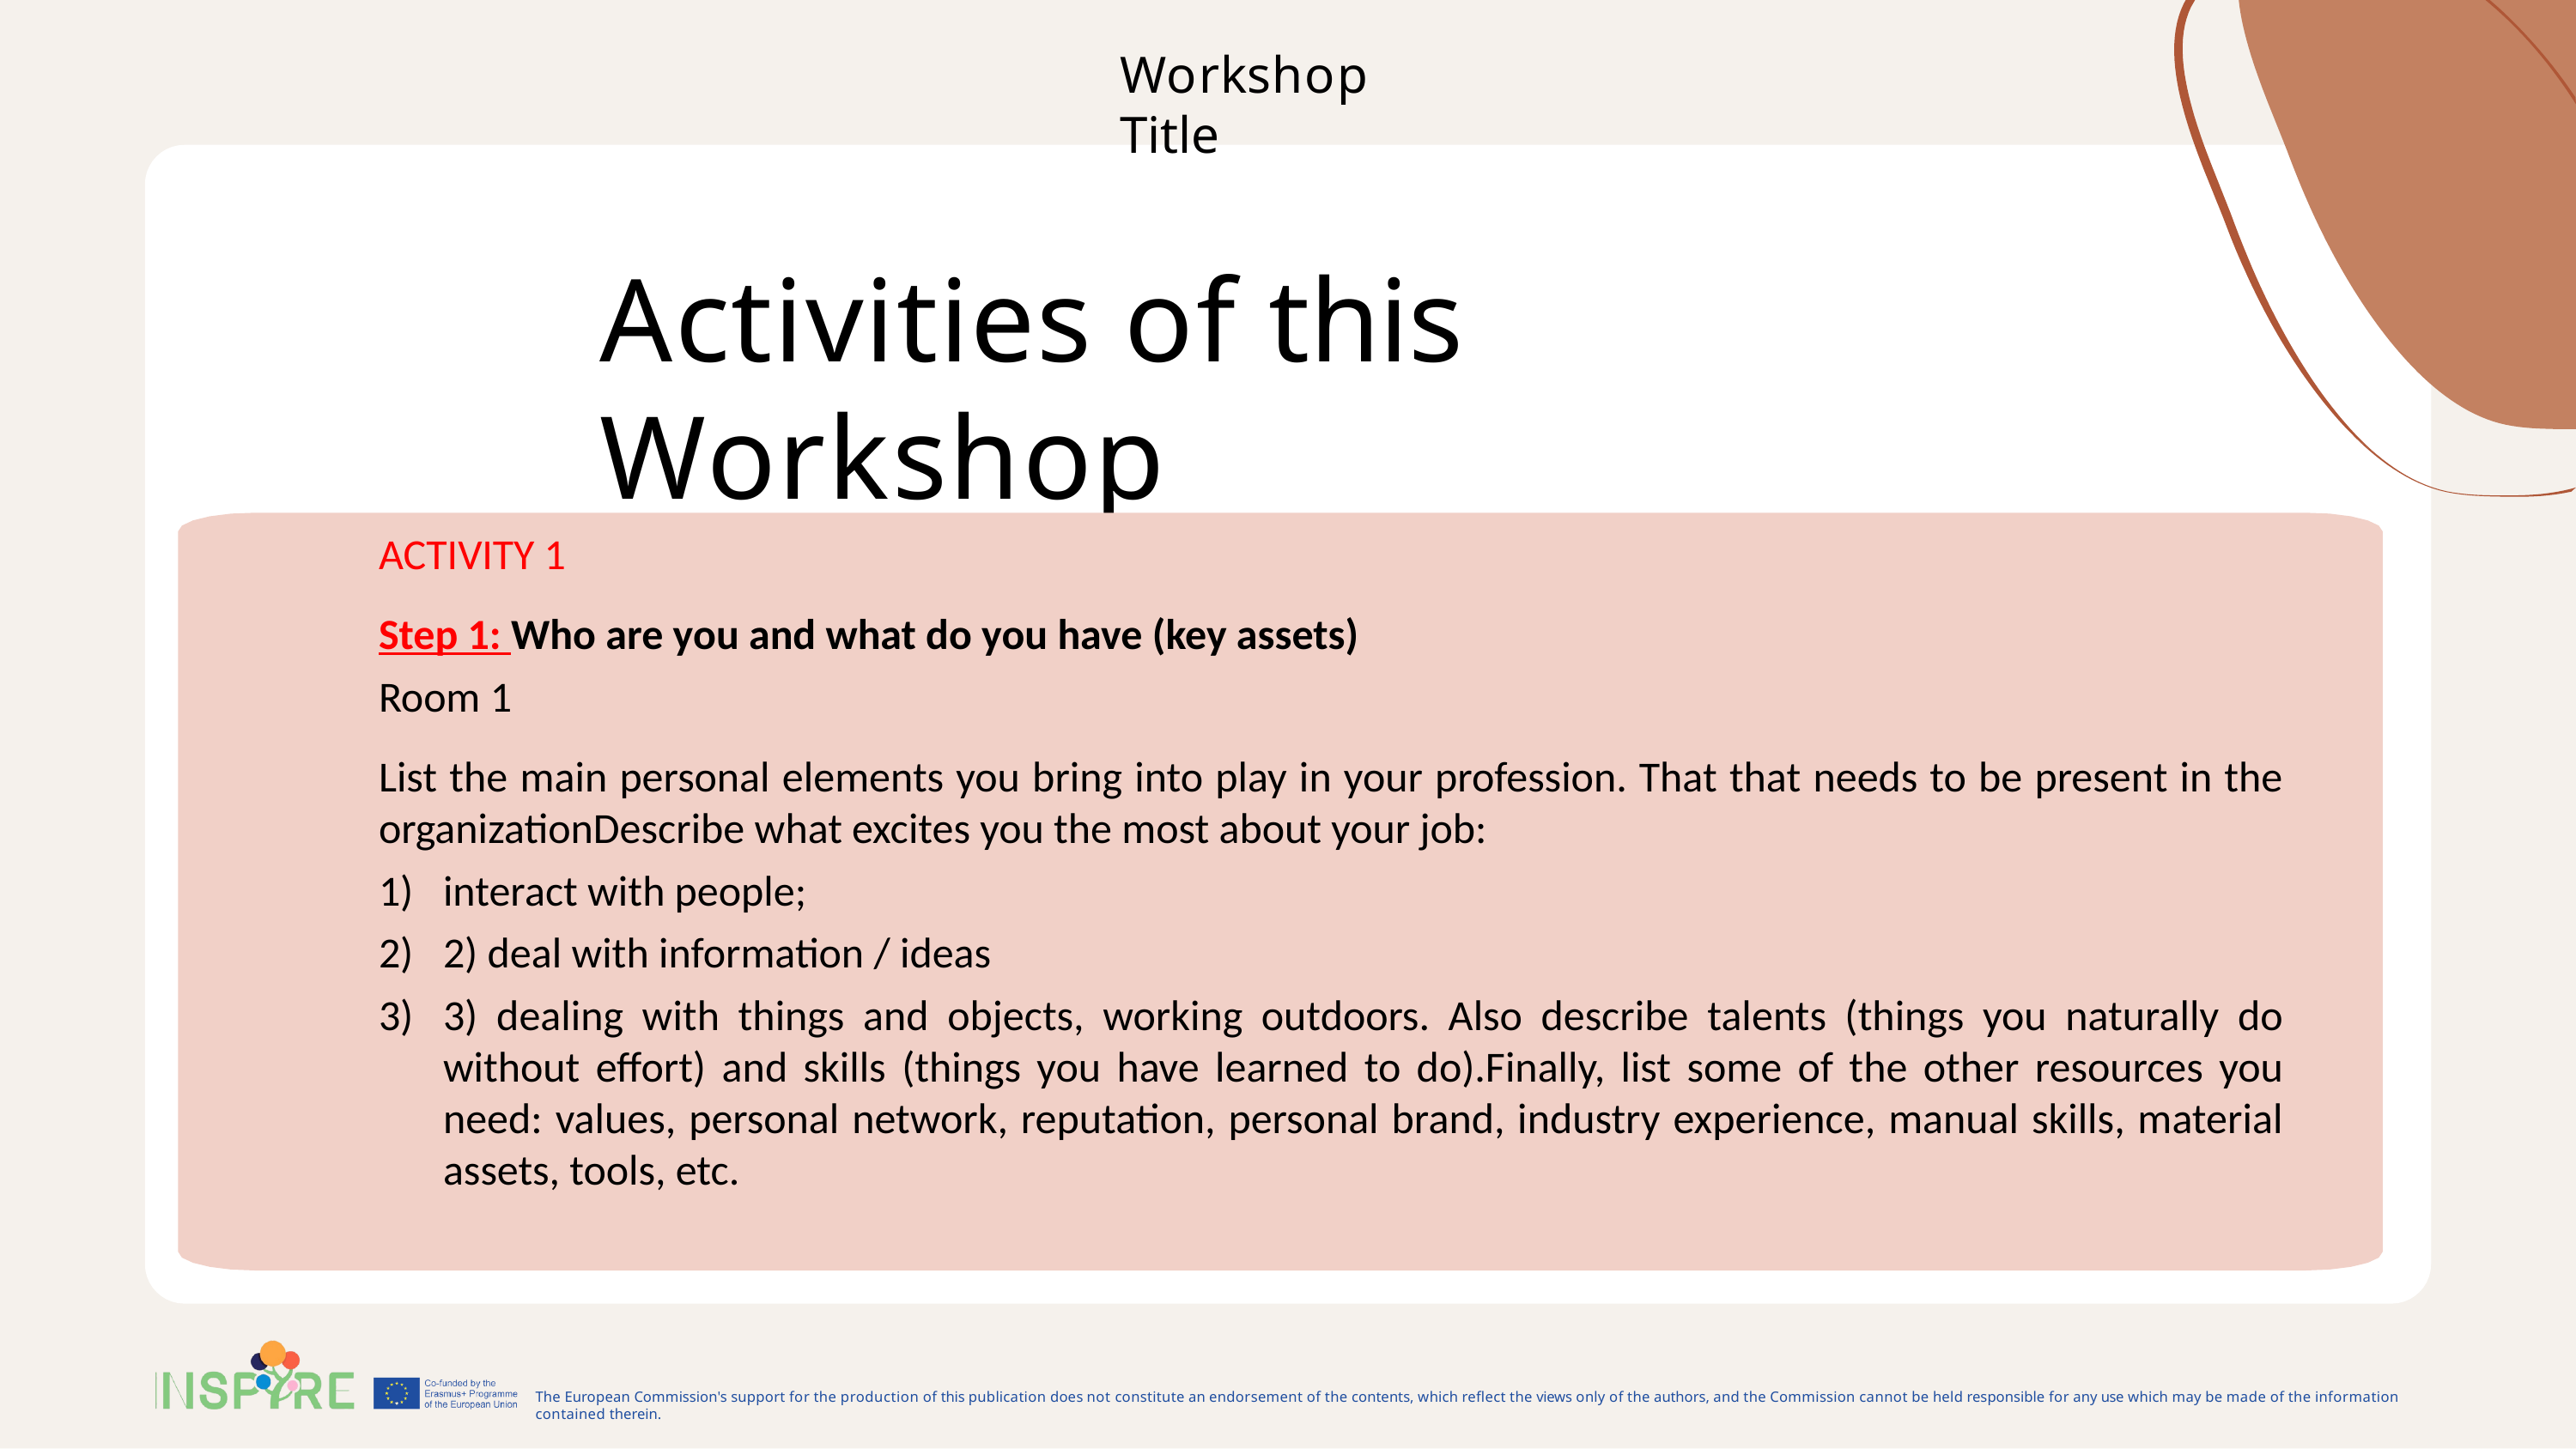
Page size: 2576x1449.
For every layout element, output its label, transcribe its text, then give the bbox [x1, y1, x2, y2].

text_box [144, 1328, 577, 1435]
title Workshop Title [1118, 41, 1458, 286]
footer The European Commission's support for the production of this publication does not constitute an endorsement of the contents, which reflect the views only of the authors, and the Commission cannot be held responsible for any use which may be made of the information contained therein. [533, 1386, 2414, 1449]
text_box Activities of this Workshop [598, 246, 1978, 512]
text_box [2173, 0, 2576, 498]
text_box [178, 512, 2383, 1271]
text_box ACTIVITY 1 Step 1: Who are you and what do you have (key assets) Room 1 List the main personal elements you bring into play in your profession. That that needs to be present in the organizationDescribe what excites you the most about your job: interact with people; 2) deal with information / ideas 3) dealing with things and objects, working outdoors. Also describe talents (things you naturally do without effort) and skills (things you have learned to do).Finally, list some of the other resources you need: values, personal network, reputation, personal brand, industry experience, manual skills, material assets, tools, etc. [366, 520, 2297, 1200]
